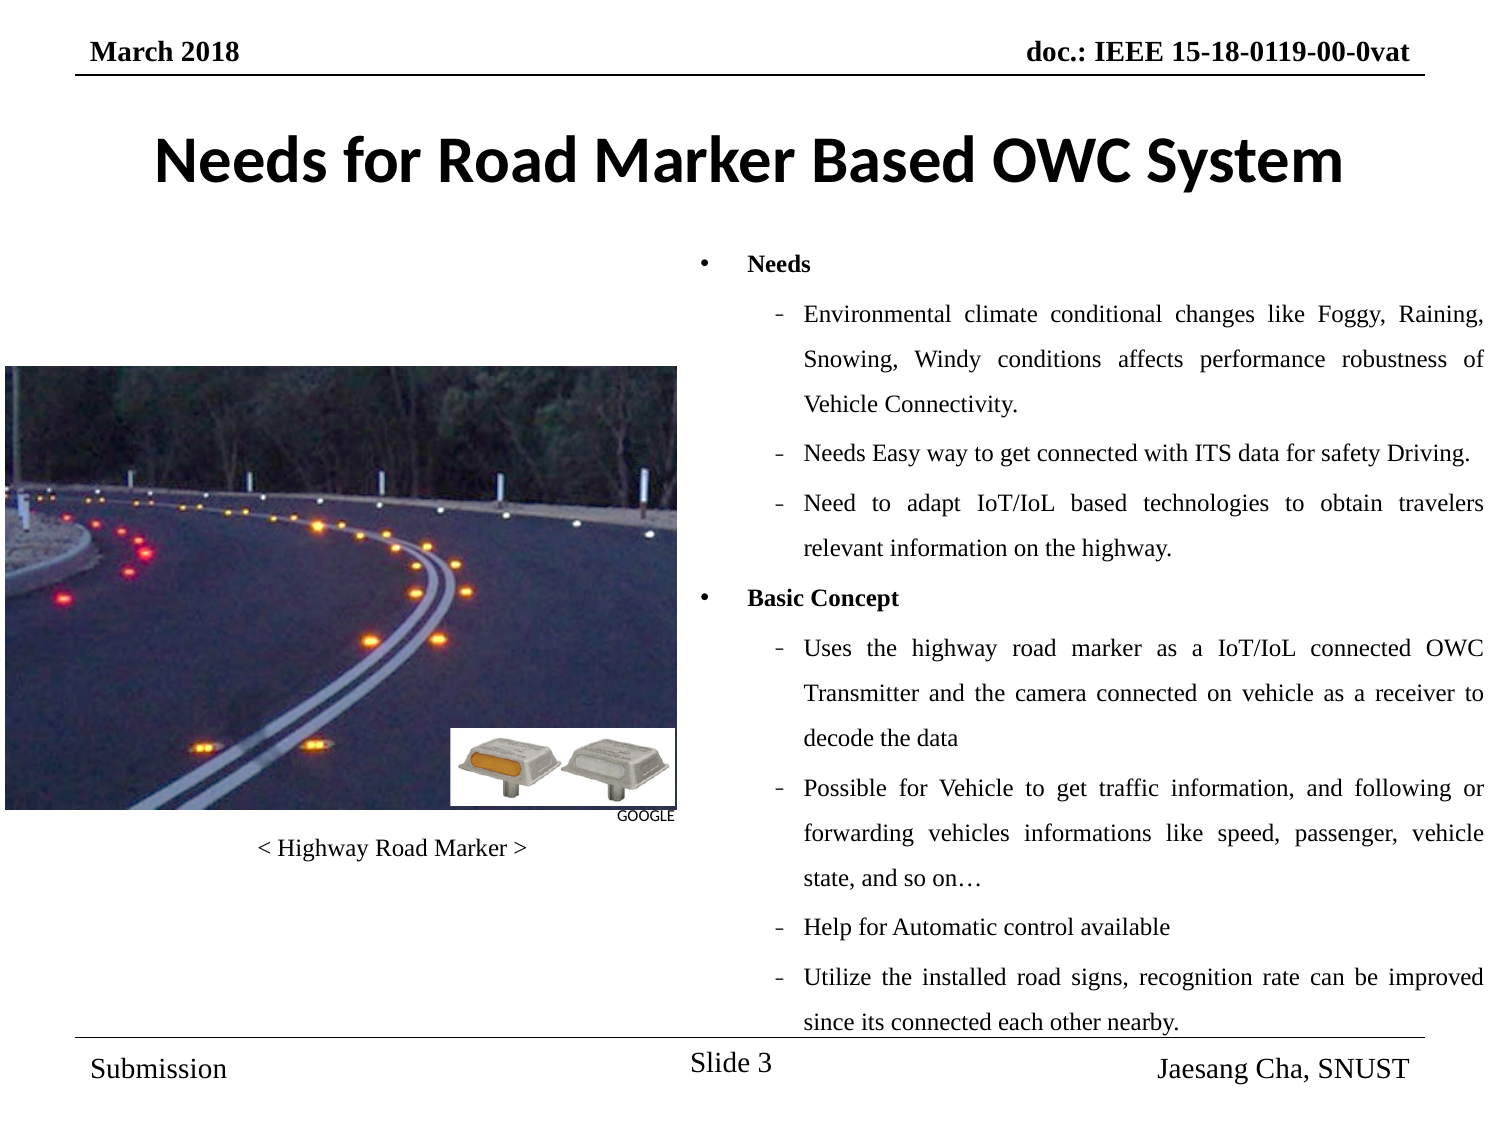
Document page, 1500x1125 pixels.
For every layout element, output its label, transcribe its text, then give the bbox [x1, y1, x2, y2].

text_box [5, 366, 678, 810]
text_box Needs Environmental climate conditional changes like Foggy, Raining, Snowing, Windy conditions affects performance robustness of Vehicle Connectivity. Needs Easy way to get connected with ITS data for safety Driving. Need to adapt IoT/IoL based technologies to obtain travelers relevant information on the highway. Basic Concept Uses the highway road marker as a IoT/IoL connected OWC Transmitter and the camera connected on vehicle as a receiver to decode the data Possible for Vehicle to get traffic information, and following or forwarding vehicles informations like speed, passenger, vehicle state, and so on… Help for Automatic control available Utilize the installed road signs, recognition rate can be improved since its connected each other nearby. [685, 224, 1500, 1027]
text_box Needs for Road Marker Based OWC System [0, 99, 1500, 212]
text_box < Highway Road Marker > [173, 824, 612, 870]
text_box Slide 3 [675, 1035, 788, 1086]
text_box GOOGLE [598, 796, 690, 832]
